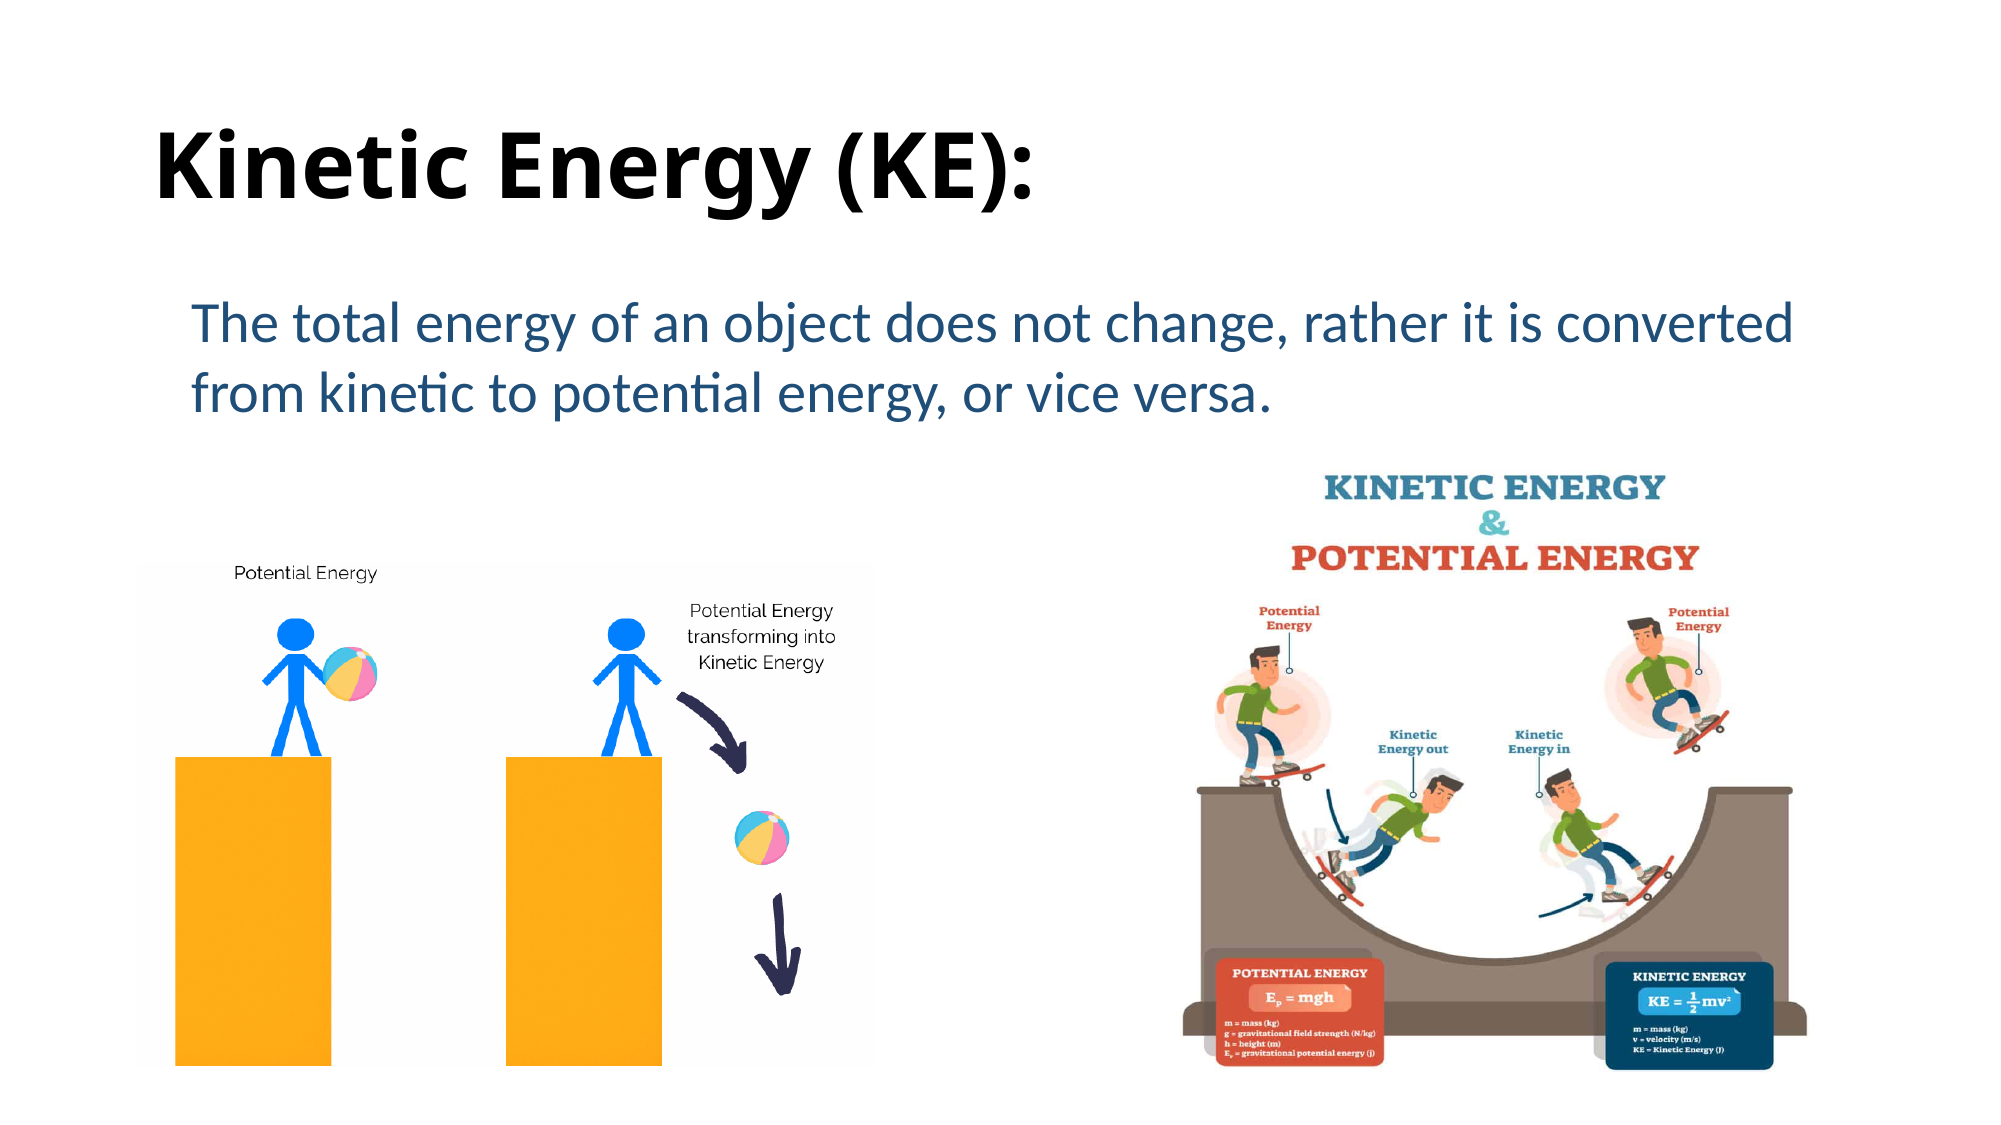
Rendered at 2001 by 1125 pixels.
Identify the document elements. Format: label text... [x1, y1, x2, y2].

picture [137, 562, 874, 1066]
title Kinetic Energy (KE): [137, 59, 1863, 278]
picture [1126, 444, 1863, 1095]
text_box The total energy of an object does not change, rather it is converted from kinetic to potential energy, or vice versa. [176, 277, 1863, 432]
